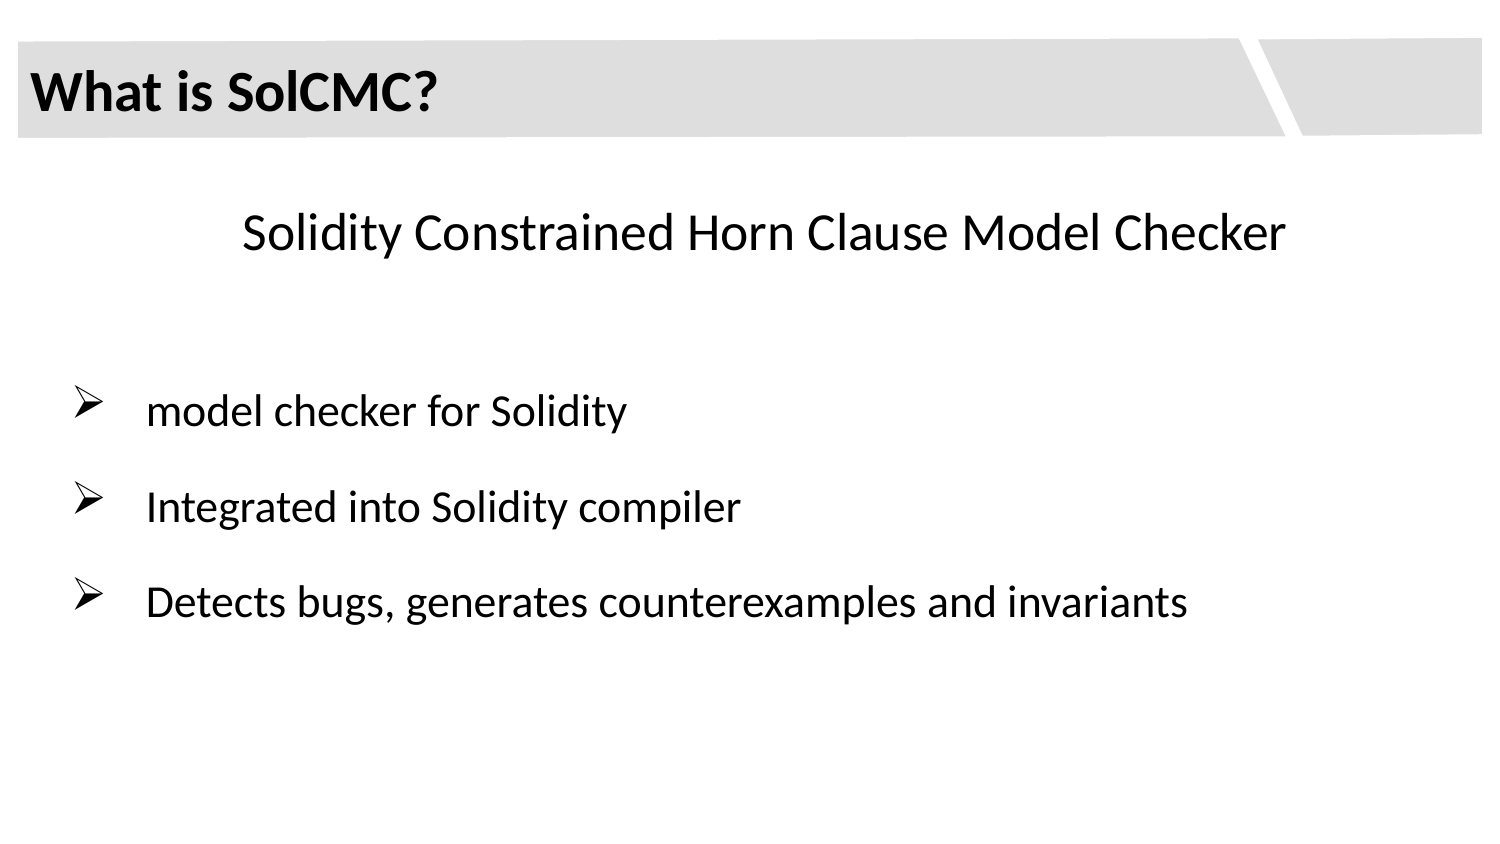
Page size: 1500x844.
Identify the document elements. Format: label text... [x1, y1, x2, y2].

text_box What is SolCMC? [13, 34, 1291, 143]
text_box Solidity Constrained Horn Clause Model Checker [55, 189, 1445, 270]
list model checker for Solidity Integrated into Solidity compiler Detects bugs, generates counterexamples and invariants [55, 345, 1425, 725]
